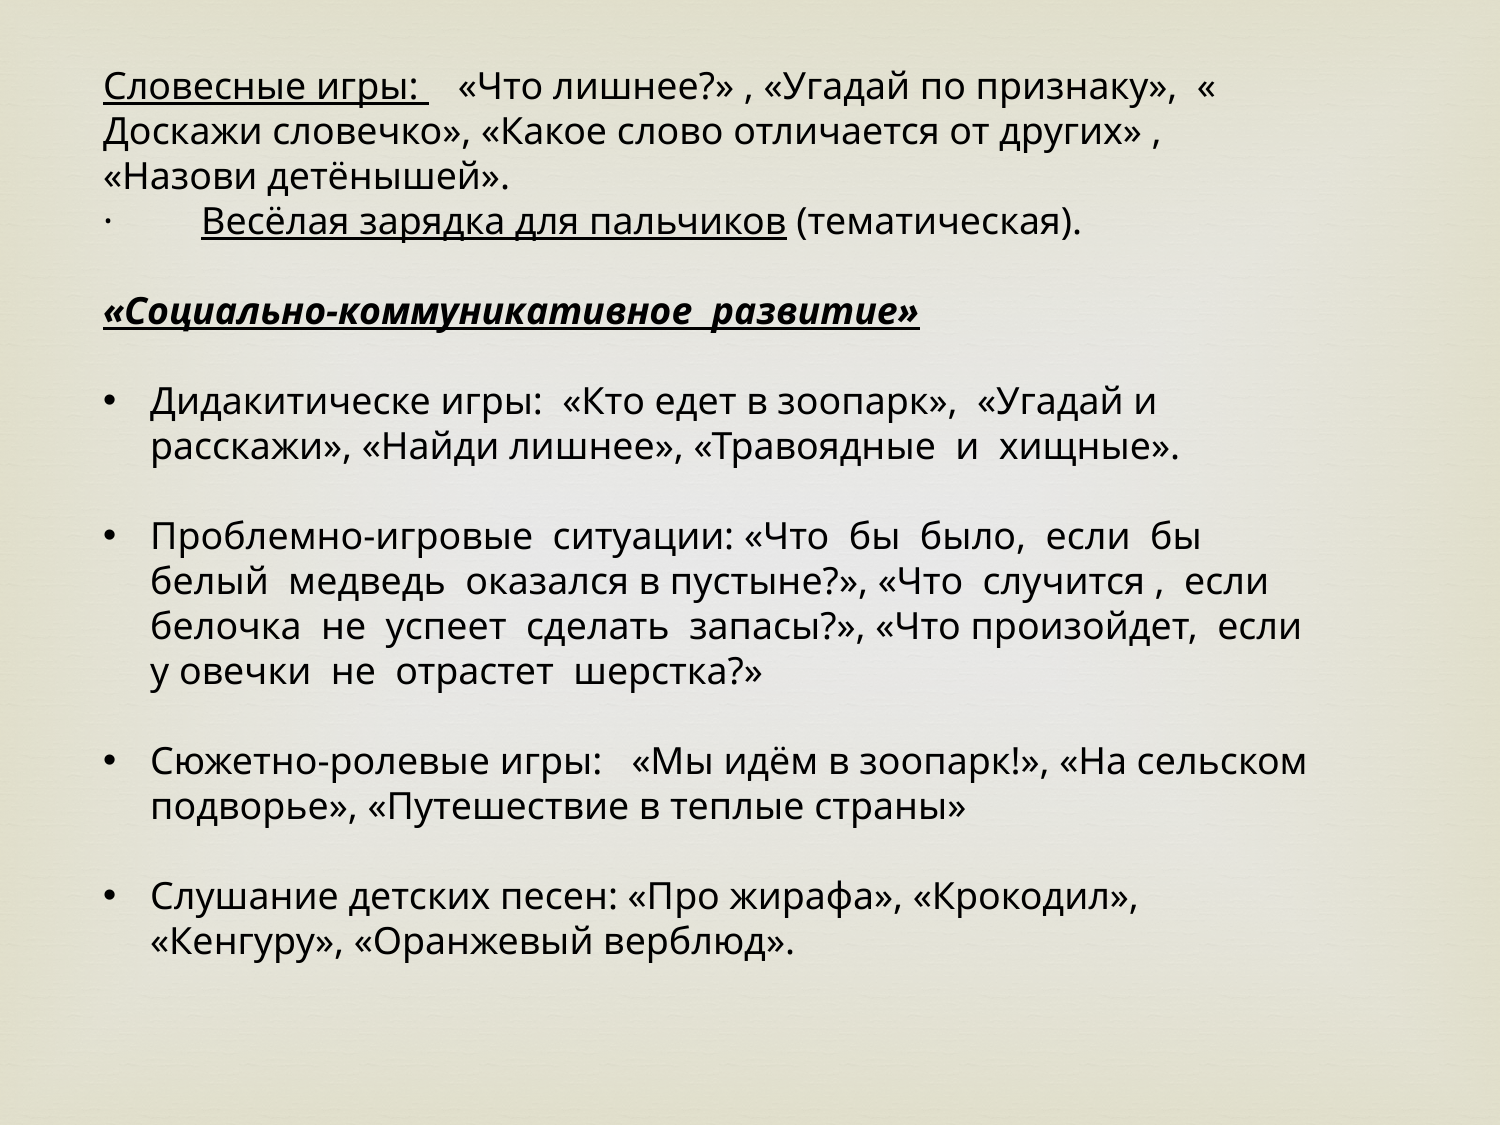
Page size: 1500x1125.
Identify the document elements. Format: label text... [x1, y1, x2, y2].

text_box Словесные игры: «Что лишнее?» , «Угадай по признаку», « Доскажи словечко», «Какое слово отличается от других» , «Назови детёнышей». · Весёлая зарядка для пальчиков (тематическая). «Социально-коммуникативное развитие» Дидакитическе игры: «Кто едет в зоопарк», «Угадай и расскажи», «Найди лишнее», «Травоядные и хищные». Проблемно-игровые ситуации: «Что бы было, если бы белый медведь оказался в пустыне?», «Что случится , если белочка не успеет сделать запасы?», «Что произойдет, если у овечки не отрастет шерстка?» Сюжетно-ролевые игры: «Мы идём в зоопарк!», «На сельском подворье», «Путешествие в теплые страны» Слушание детских песен: «Про жирафа», «Крокодил», «Кенгуру», «Оранжевый верблюд». [88, 54, 1341, 1060]
